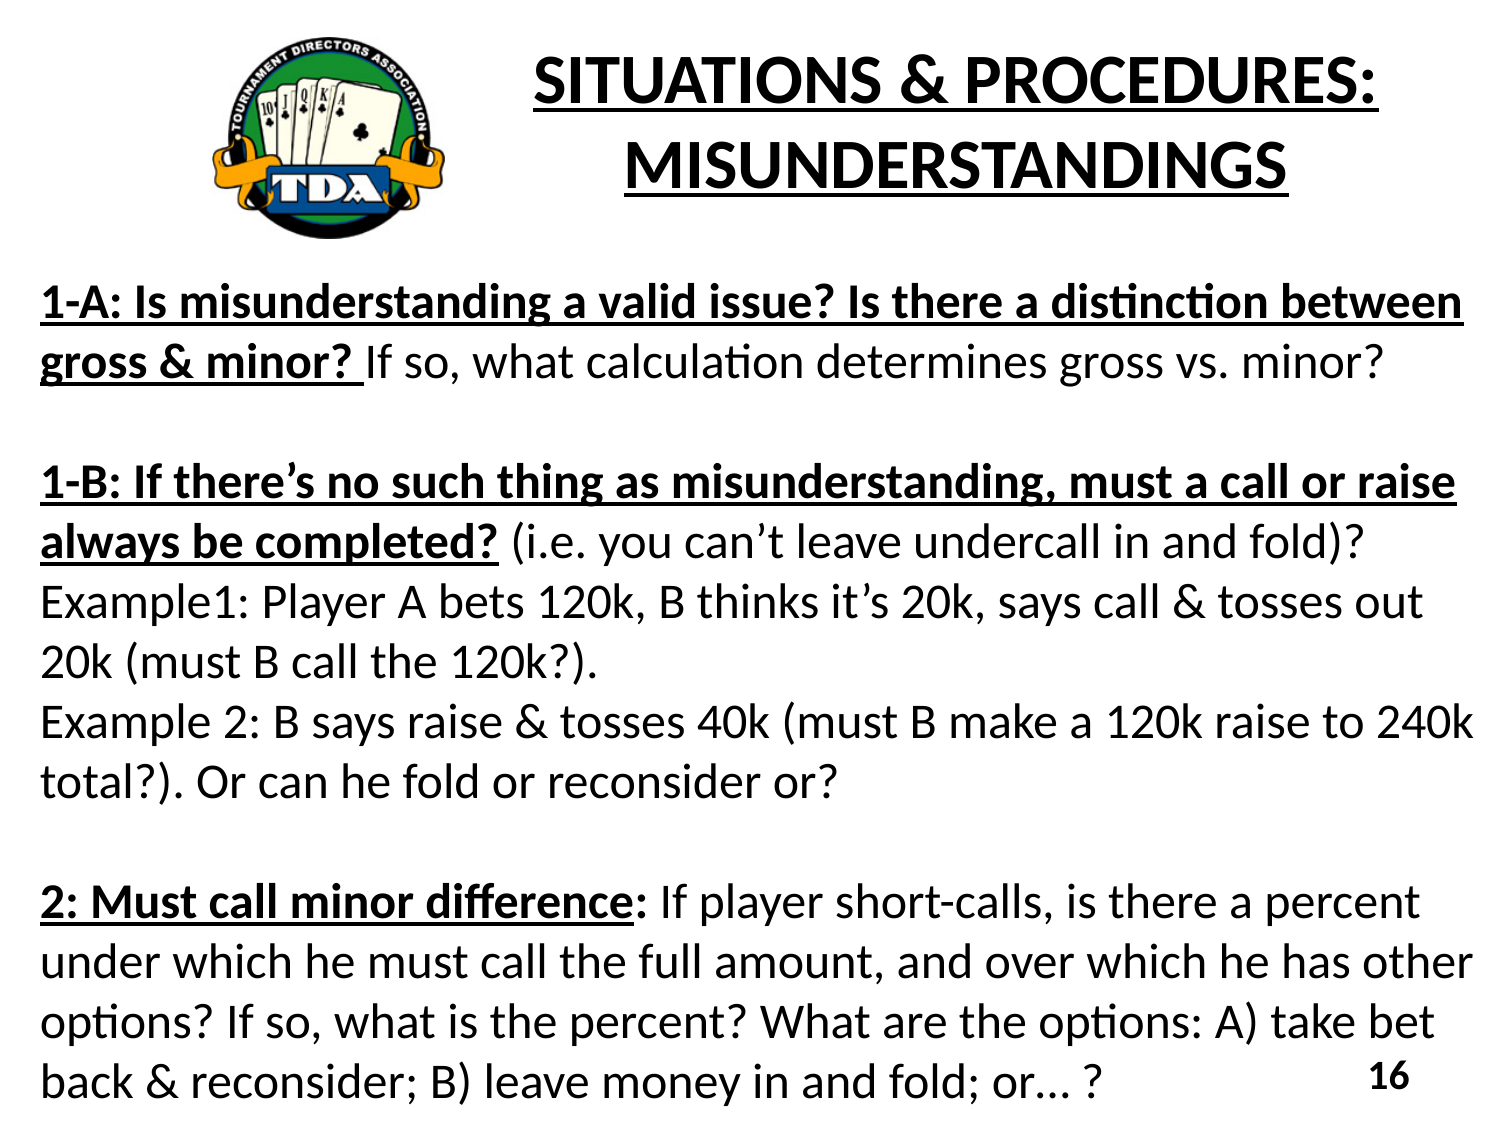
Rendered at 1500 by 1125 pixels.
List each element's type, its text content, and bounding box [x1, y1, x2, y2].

text_box 1-A: Is misunderstanding a valid issue? Is there a distinction between gross & minor? If so, what calculation determines gross vs. minor? 1-B: If there’s no such thing as misunderstanding, must a call or raise always be completed? (i.e. you can’t leave undercall in and fold)? Example1: Player A bets 120k, B thinks it’s 20k, says call & tosses out 20k (must B call the 120k?). Example 2: B says raise & tosses 40k (must B make a 120k raise to 240k total?). Or can he fold or reconsider or? 2: Must call minor difference: If player short-calls, is there a percent under which he must call the full amount, and over which he has other options? If so, what is the percent? What are the options: A) take bet back & reconsider; B) leave money in and fold; or… ? [24, 261, 1500, 1117]
picture [212, 37, 445, 240]
text_box SITUATIONS & PROCEDURES: MISUNDERSTANDINGS [462, 24, 1450, 210]
slide_number 16 [1074, 1042, 1425, 1103]
